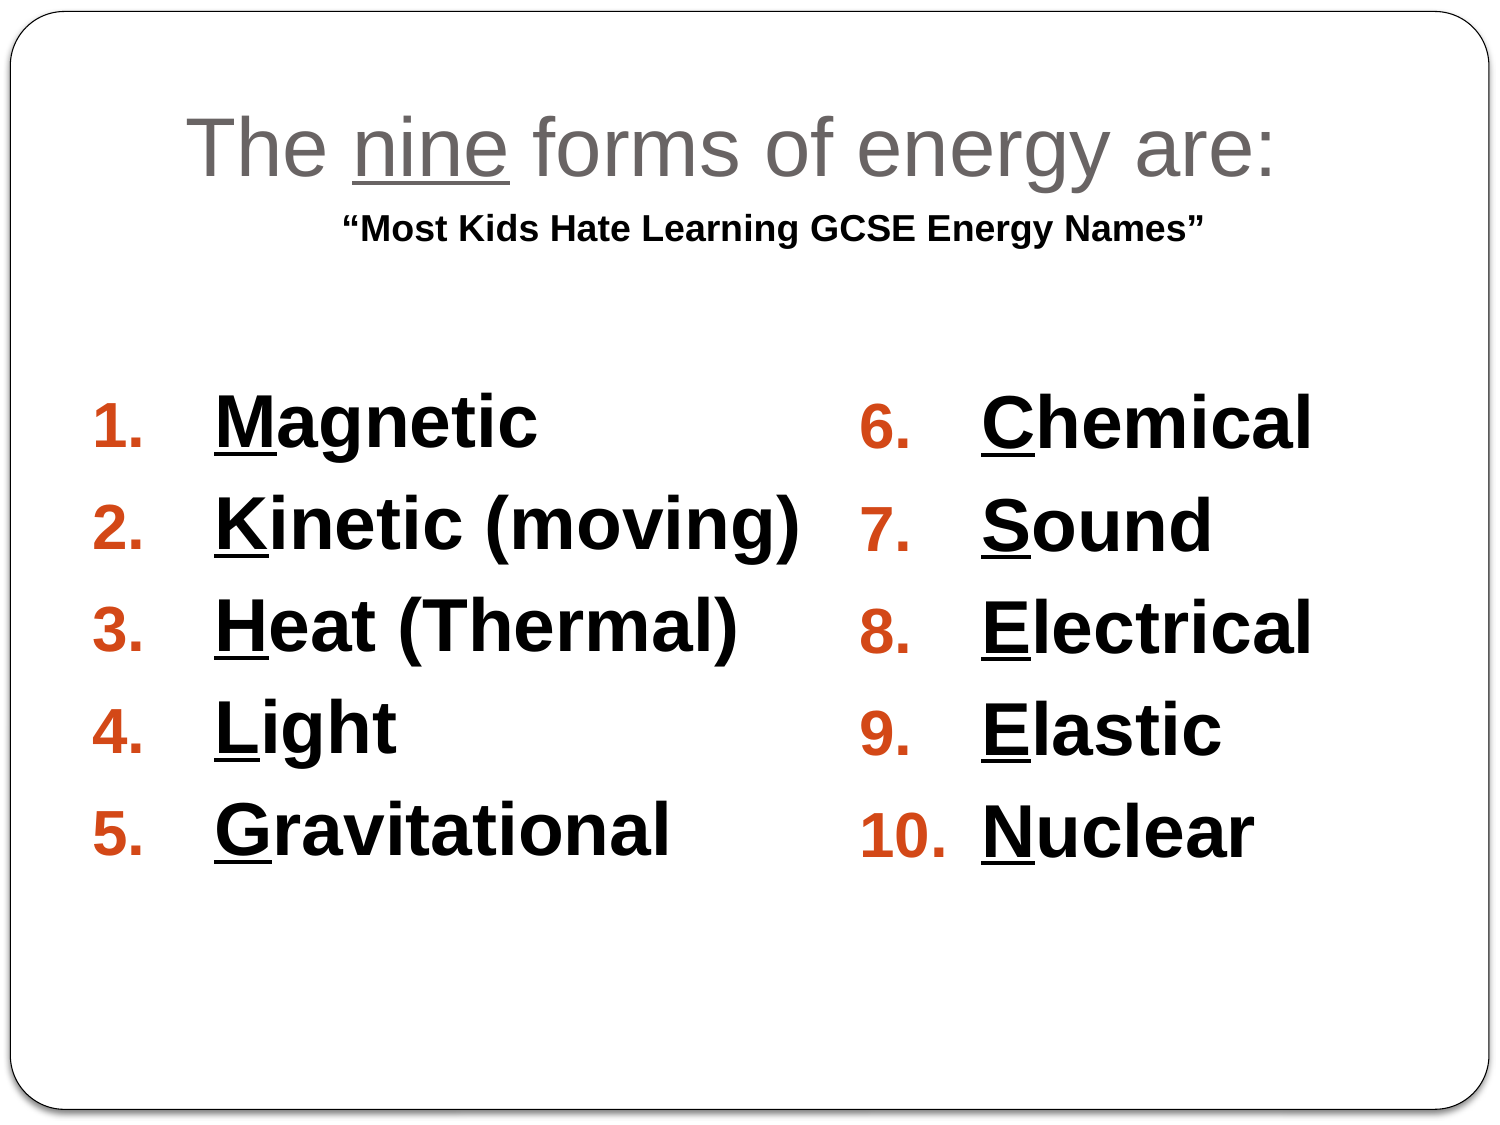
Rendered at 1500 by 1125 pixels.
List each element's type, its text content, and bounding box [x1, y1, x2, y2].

title The nine forms of energy are: [147, 90, 1423, 209]
text_box “Most Kids Hate Learning GCSE Energy Names” [135, 196, 1412, 257]
text_box Chemical Sound Electrical Elastic Nuclear [844, 264, 1412, 880]
list Magnetic Kinetic (moving) Heat (Thermal) Light Gravitational [77, 263, 833, 1013]
